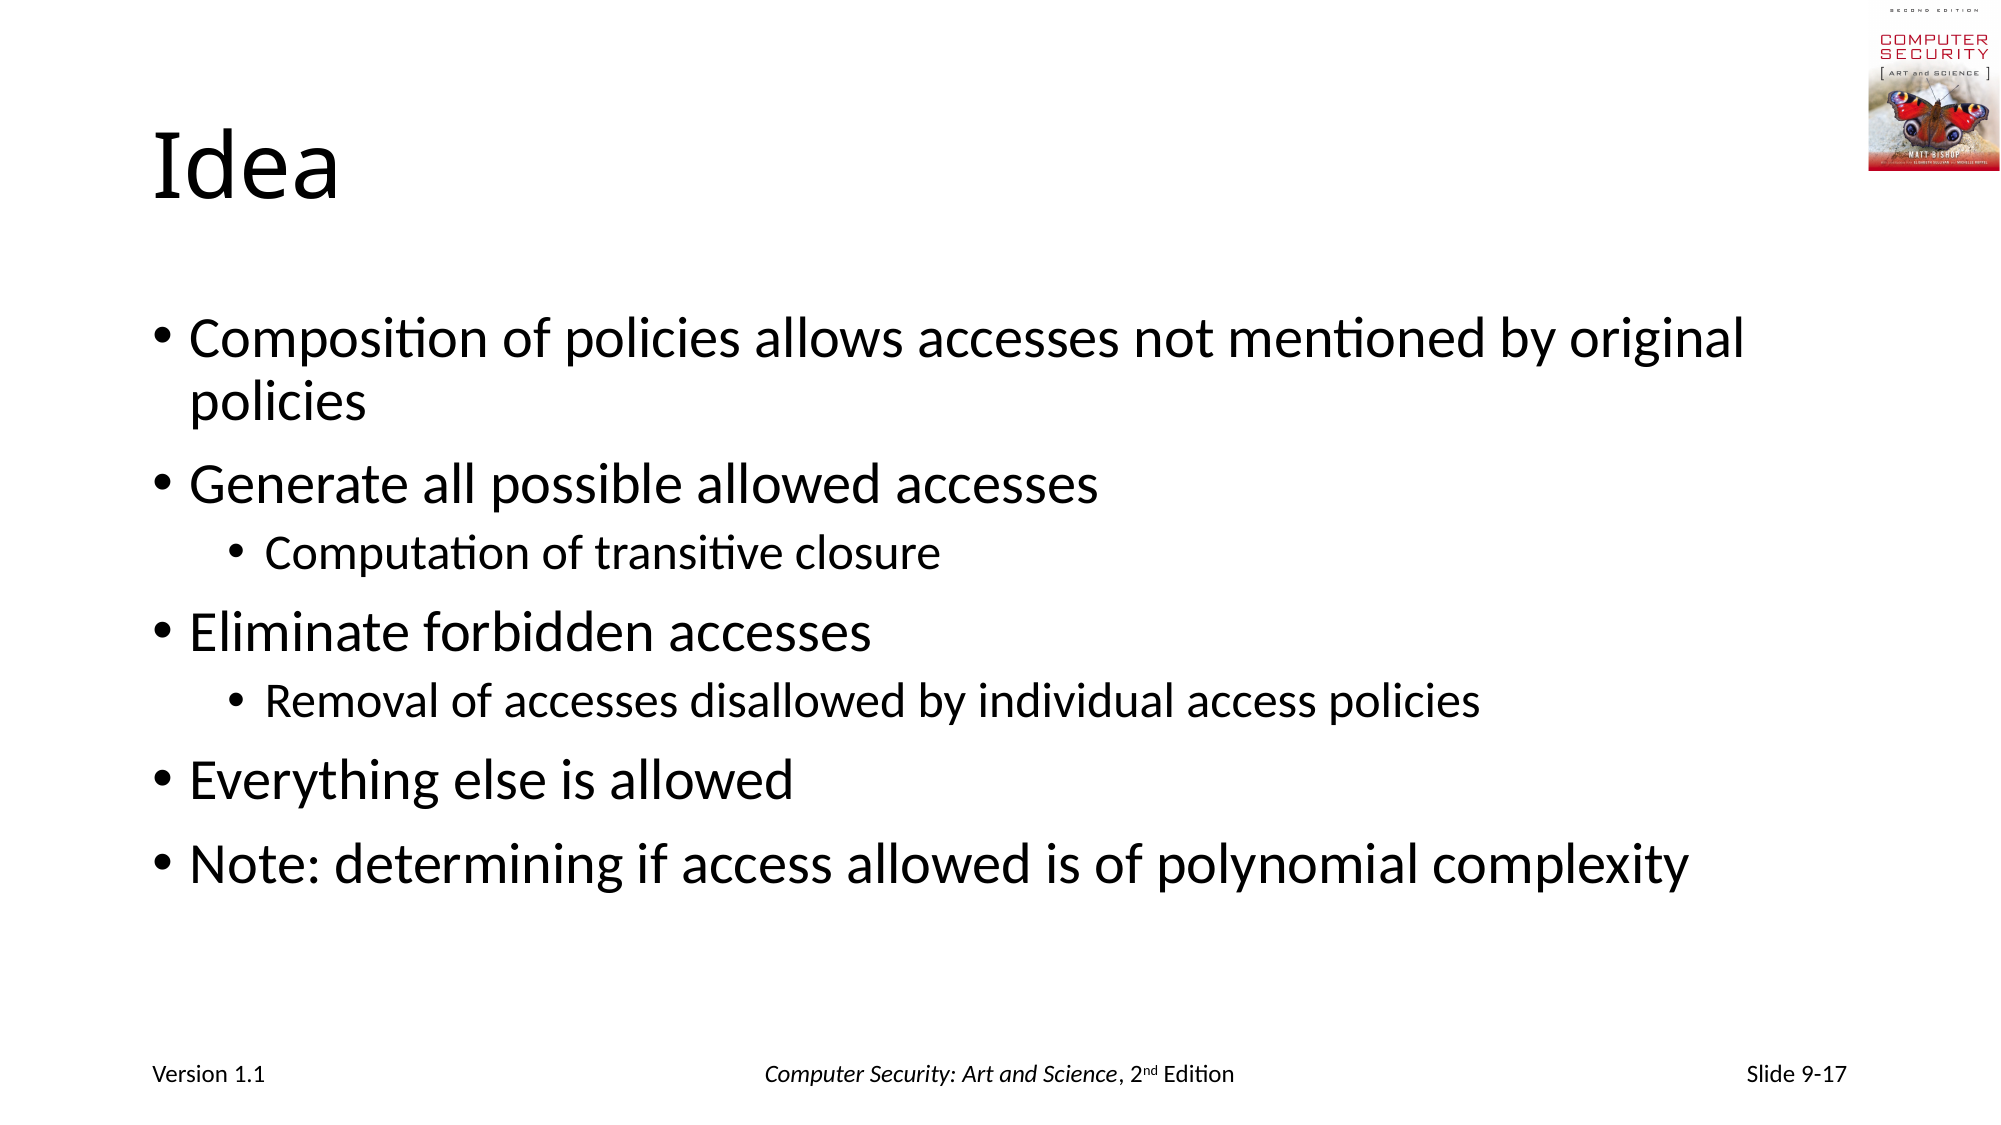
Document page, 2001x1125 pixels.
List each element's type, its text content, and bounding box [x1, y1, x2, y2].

footer Computer Security: Art and Science, 2nd Edition [662, 1042, 1338, 1103]
title Idea [137, 59, 1863, 278]
picture [1868, 0, 2000, 171]
slide_number Version 1.1 [137, 1042, 588, 1103]
list Composition of policies allows accesses not mentioned by original policies Generate all possible allowed accesses Computation of transitive closure Eliminate forbidden accesses Removal of accesses disallowed by individual access policies Everything else is allowed Note: determining if access allowed is of polynomial complexity [137, 299, 1863, 1014]
slide_number Slide 9-17 [1412, 1042, 1863, 1103]
